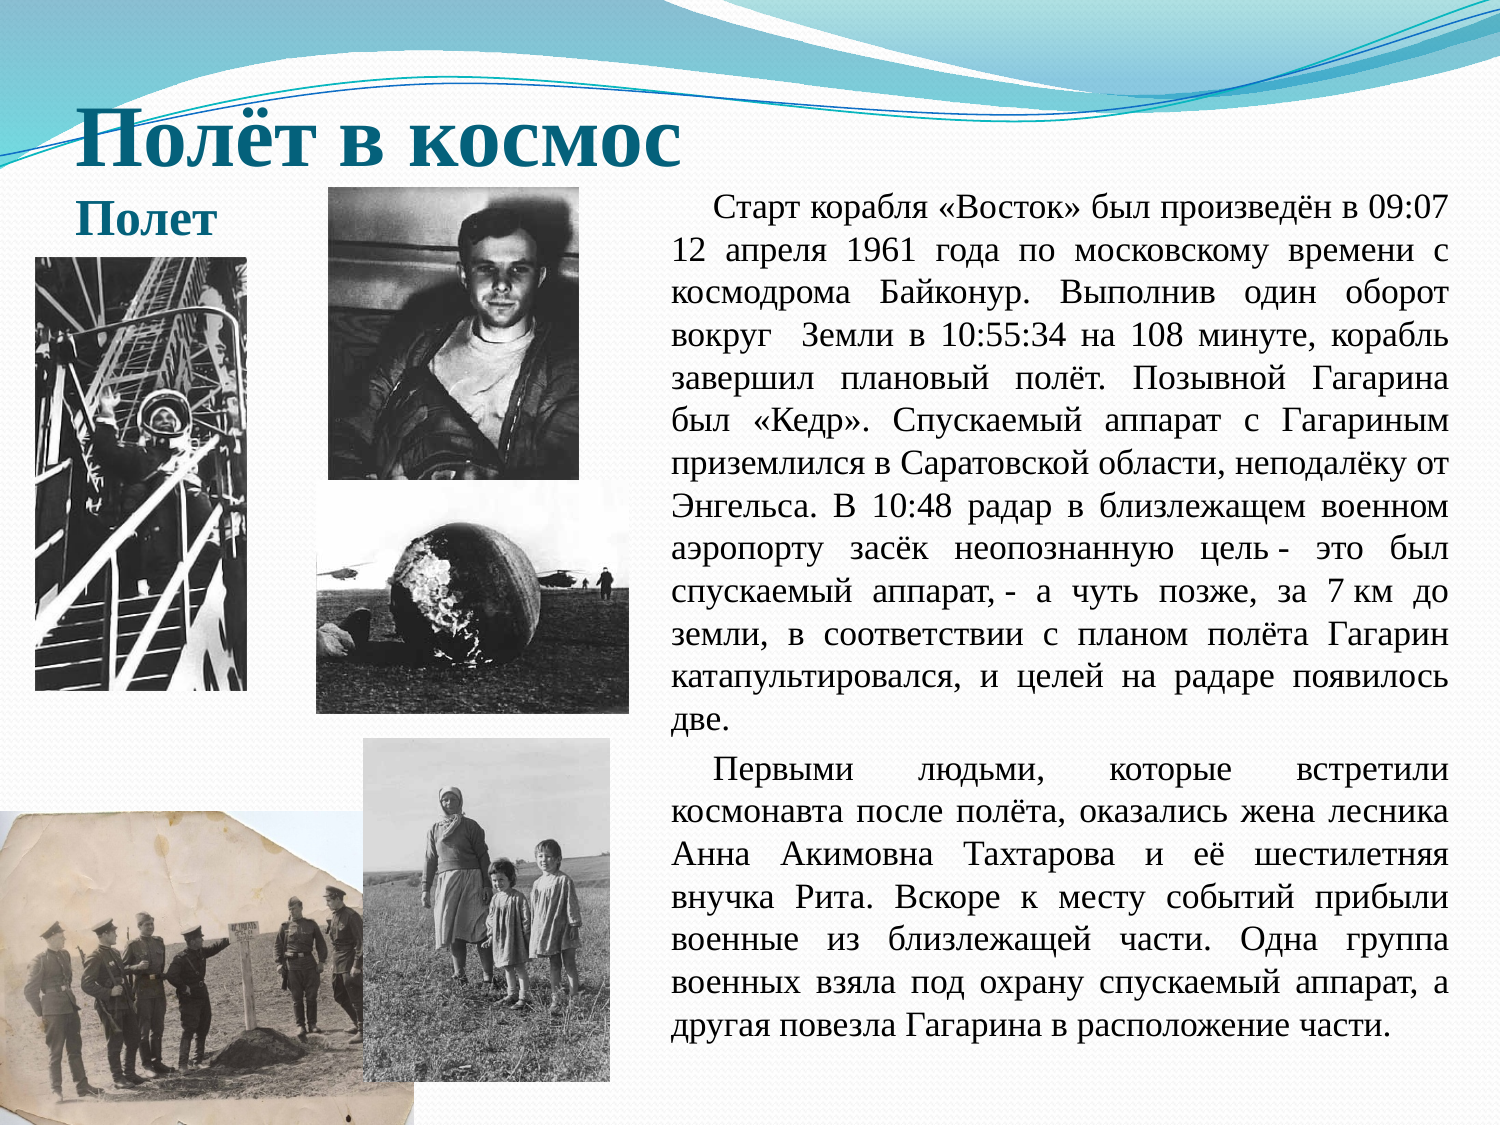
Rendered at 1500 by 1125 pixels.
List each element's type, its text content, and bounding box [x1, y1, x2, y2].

picture [0, 811, 415, 1125]
picture [363, 738, 610, 1083]
picture [316, 187, 630, 715]
title Полёт в космос Полет [75, 70, 1425, 247]
list Старт корабля «Восток» был произведён в 09:07 12 апреля 1961 года по московскому времени с космодрома Байконур. Выполнив один оборот вокруг Земли в 10:55:34 на 108 минуте, корабль завершил плановый полёт. Позывной Гагарина был «Кедр». Спускаемый аппарат с Гагариным приземлился в Саратовской области, неподалёку от Энгельса. В 10:48 радар в близлежащем военном аэропорту засёк неопознанную цель - это был спускаемый аппарат, - а чуть позже, за 7 км до земли, в соответствии с планом полёта Гагарин катапультировался, и целей на радаре появилось две. Первыми людьми, которые встретили космонавта после полёта, оказались жена лесника Анна Акимовна Тахтарова и её шестилетняя внучка Рита. Вскоре к месту событий прибыли военные из близлежащей части. Одна группа военных взяла под охрану спускаемый аппарат, а другая повезла Гагарина в расположение части. [656, 175, 1465, 1079]
picture [34, 257, 247, 691]
